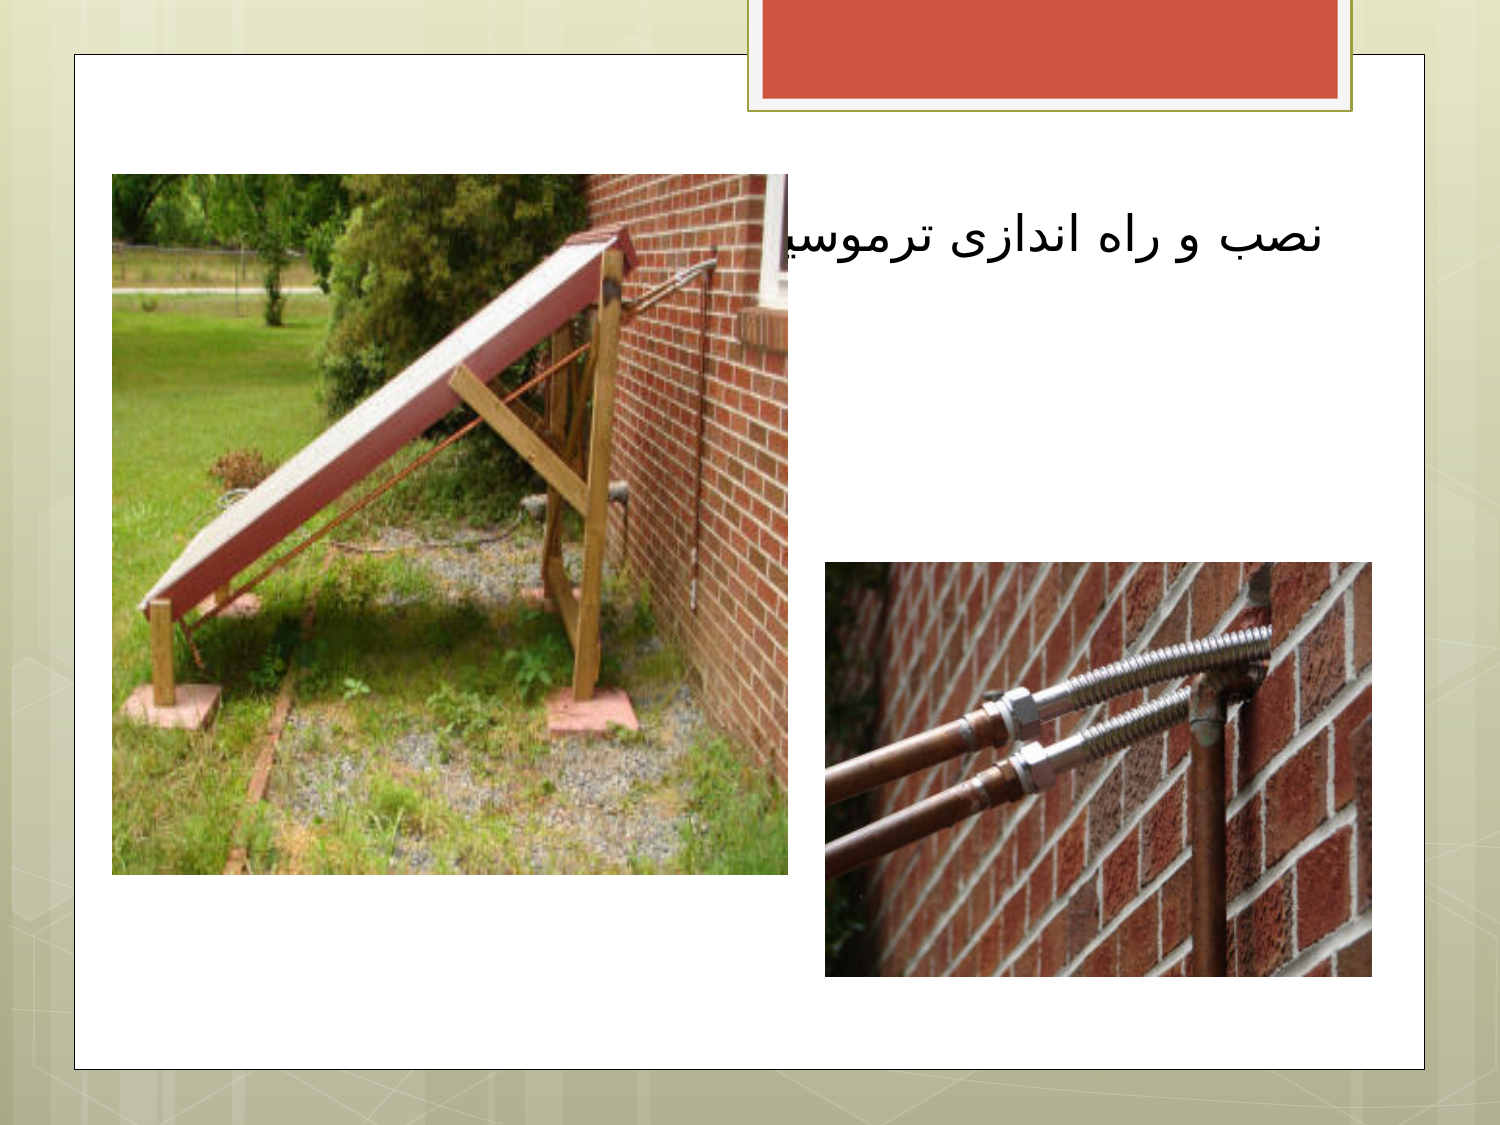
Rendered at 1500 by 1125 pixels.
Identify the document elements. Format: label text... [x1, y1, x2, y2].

picture [824, 562, 1372, 977]
title نصب و راه اندازی ترموسیفون [187, 162, 1340, 269]
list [112, 174, 788, 876]
